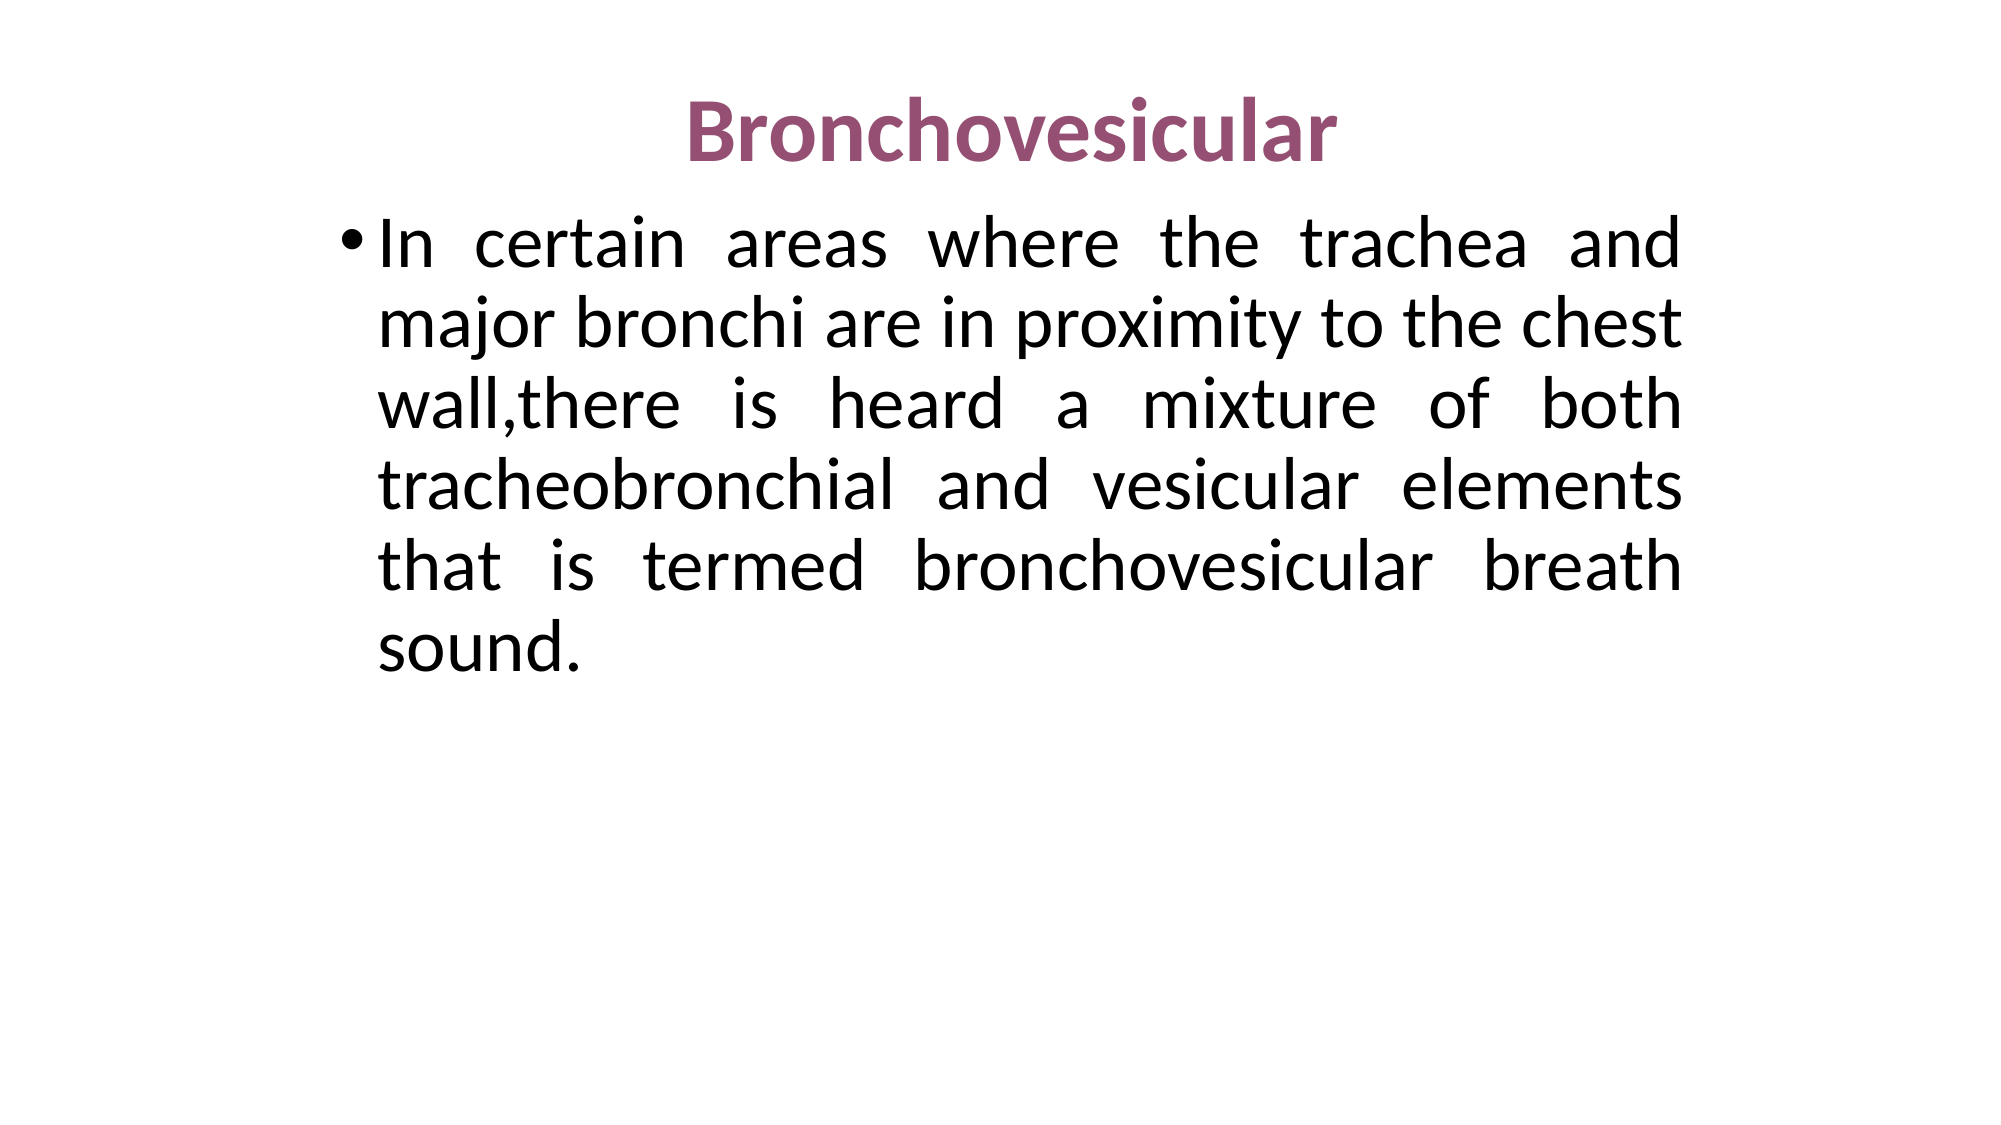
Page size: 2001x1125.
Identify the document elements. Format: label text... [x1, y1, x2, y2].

list Bronchovesicular In certain areas where the trachea and major bronchi are in proximity to the chest wall,there is heard a mixture of both tracheobronchial and vesicular elements that is termed bronchovesicular breath sound. [324, 75, 1700, 1013]
